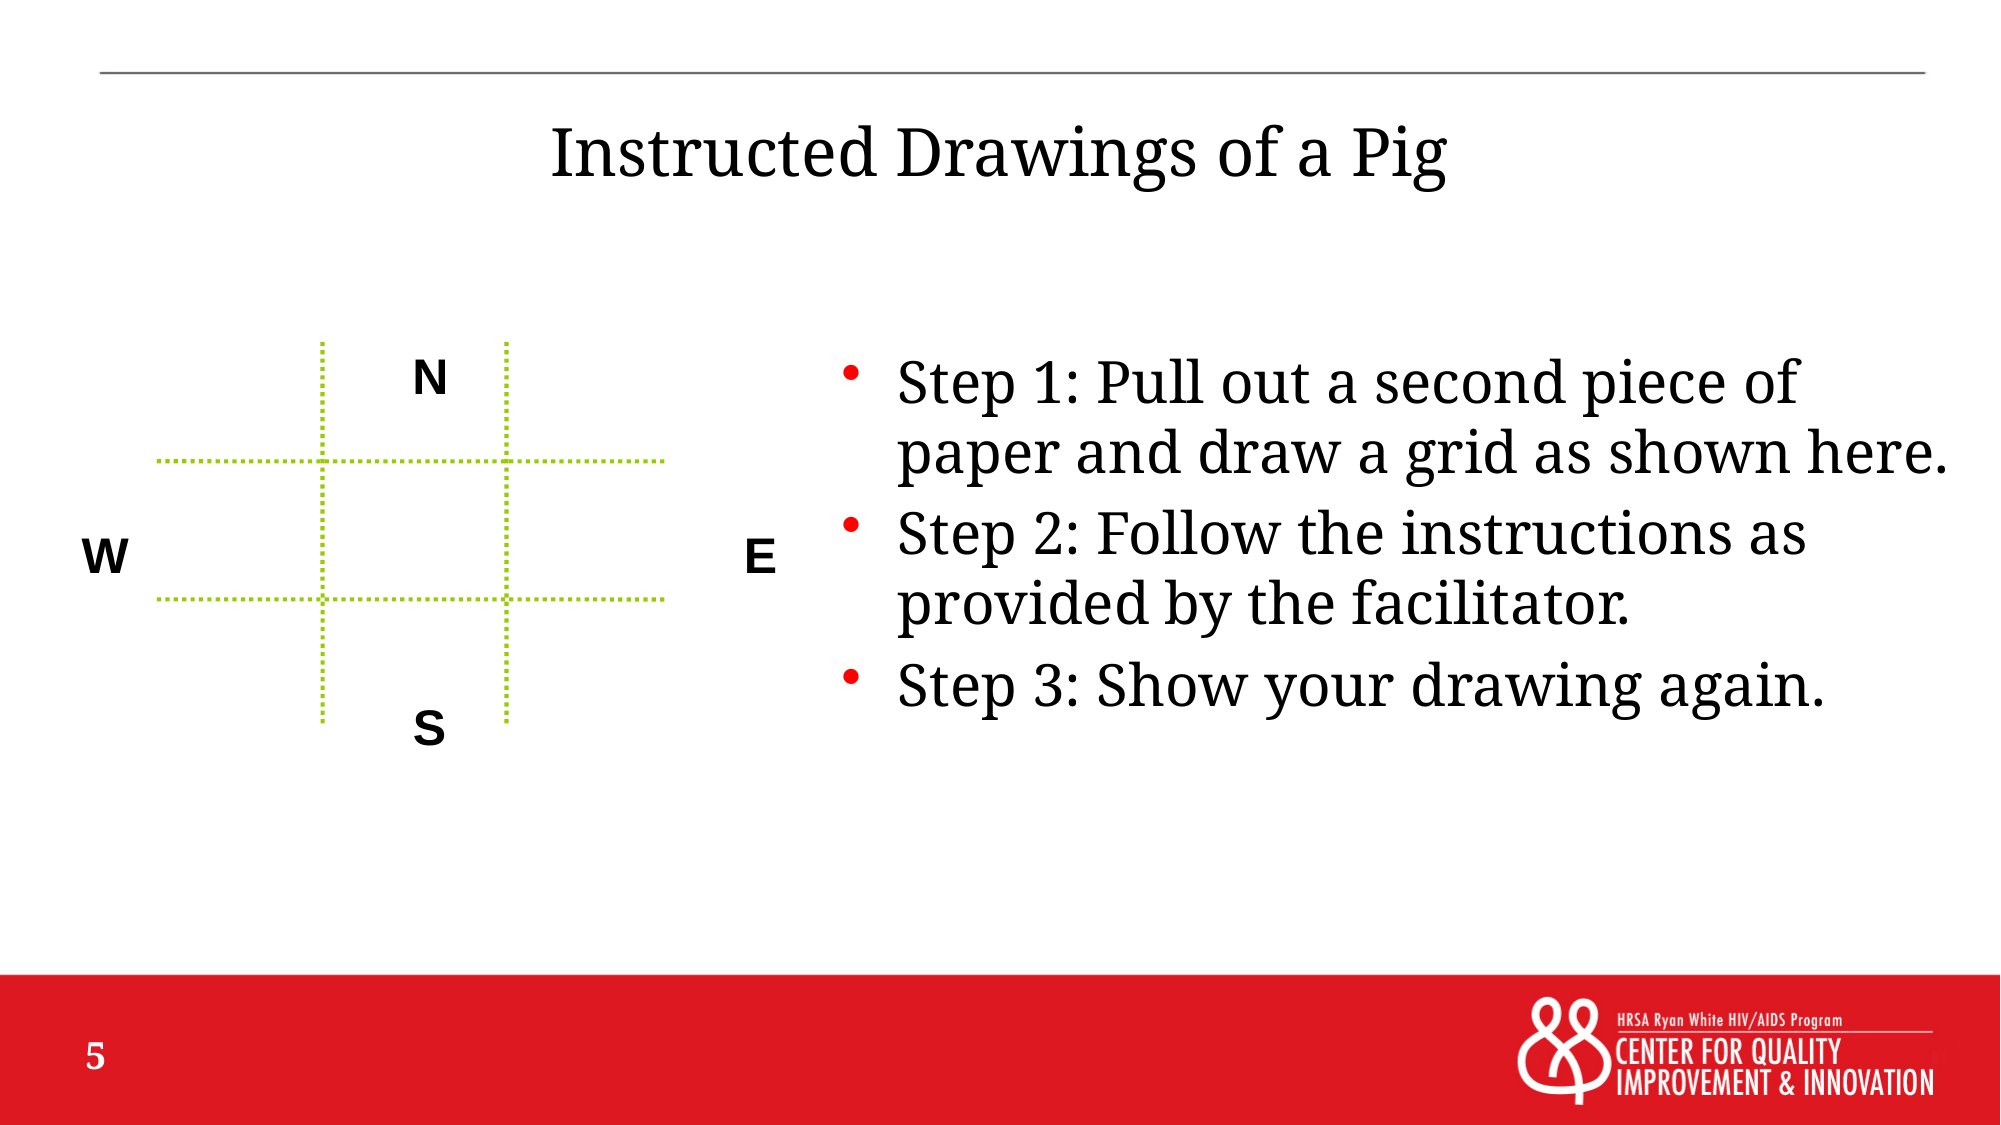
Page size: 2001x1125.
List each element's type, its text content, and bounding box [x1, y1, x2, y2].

list Step 1: Pull out a second piece of paper and draw a grid as shown here. Step 2: Follow the instructions as provided by the facilitator. Step 3: Show your drawing again. [826, 337, 1975, 925]
title Instructed Drawings of a Pig [150, 87, 1850, 213]
picture [0, 0, 2000, 1125]
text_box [66, 337, 763, 724]
